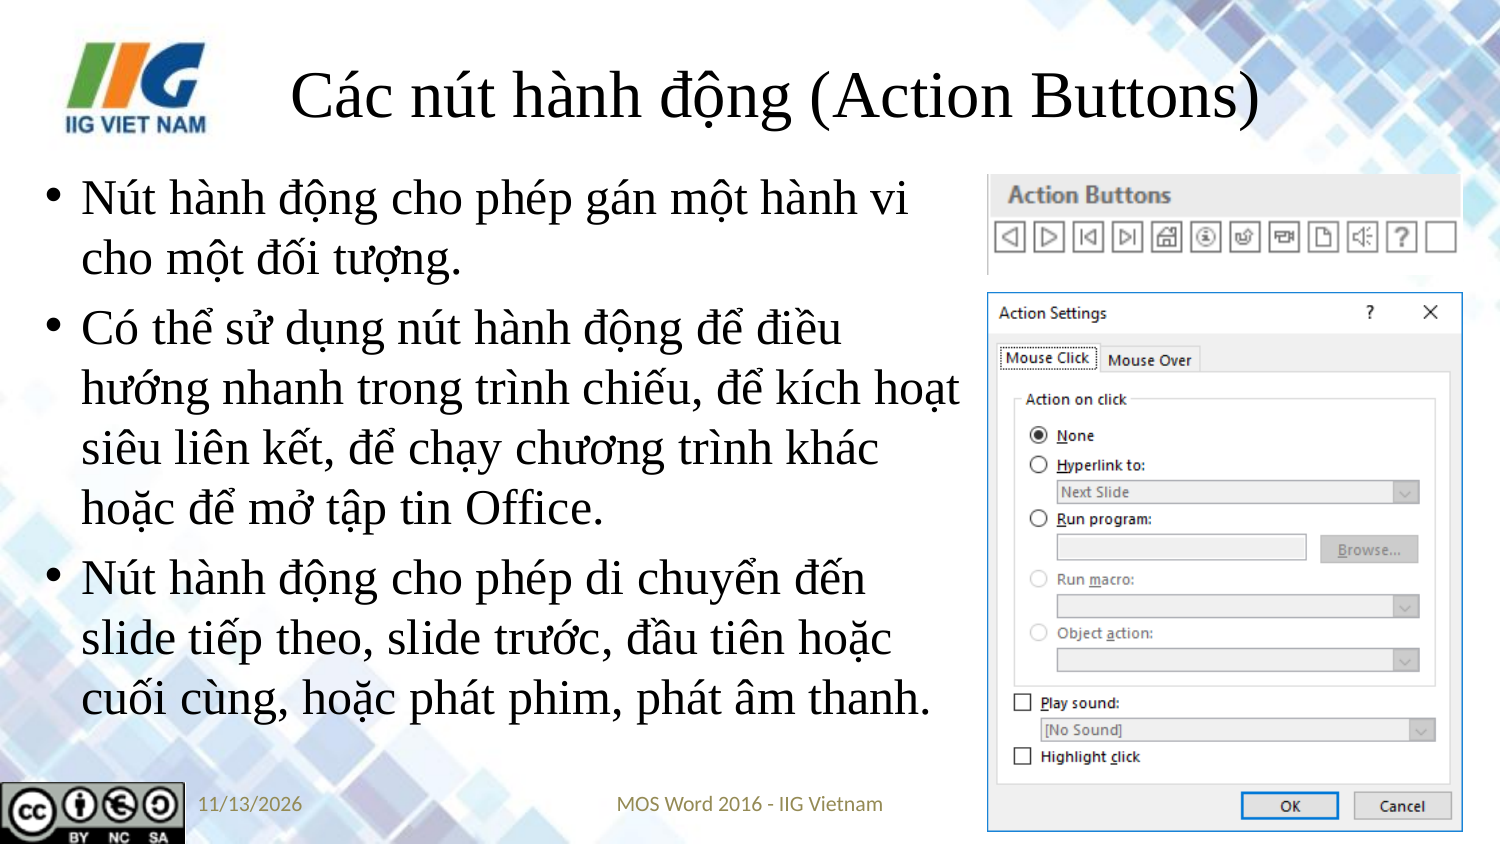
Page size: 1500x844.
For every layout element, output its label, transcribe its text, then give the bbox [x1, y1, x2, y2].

list Nút hành động cho phép gán một hành vi cho một đối tượng. Có thể sử dụng nút hành động để điều hướng nhanh trong trình chiếu, để kích hoạt siêu liên kết, để chạy chương trình khác hoặc để mở tập tin Office. Nút hành động cho phép di chuyển đến slide tiếp theo, slide trước, đầu tiên hoặc cuối cùng, hoặc phát phim, phát âm thanh. [29, 157, 988, 731]
picture [0, 0, 1500, 844]
title Các nút hành động (Action Buttons) [275, 46, 1425, 135]
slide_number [75, 782, 425, 828]
footer MOS Word 2016 - IIG Vietnam [512, 782, 982, 828]
